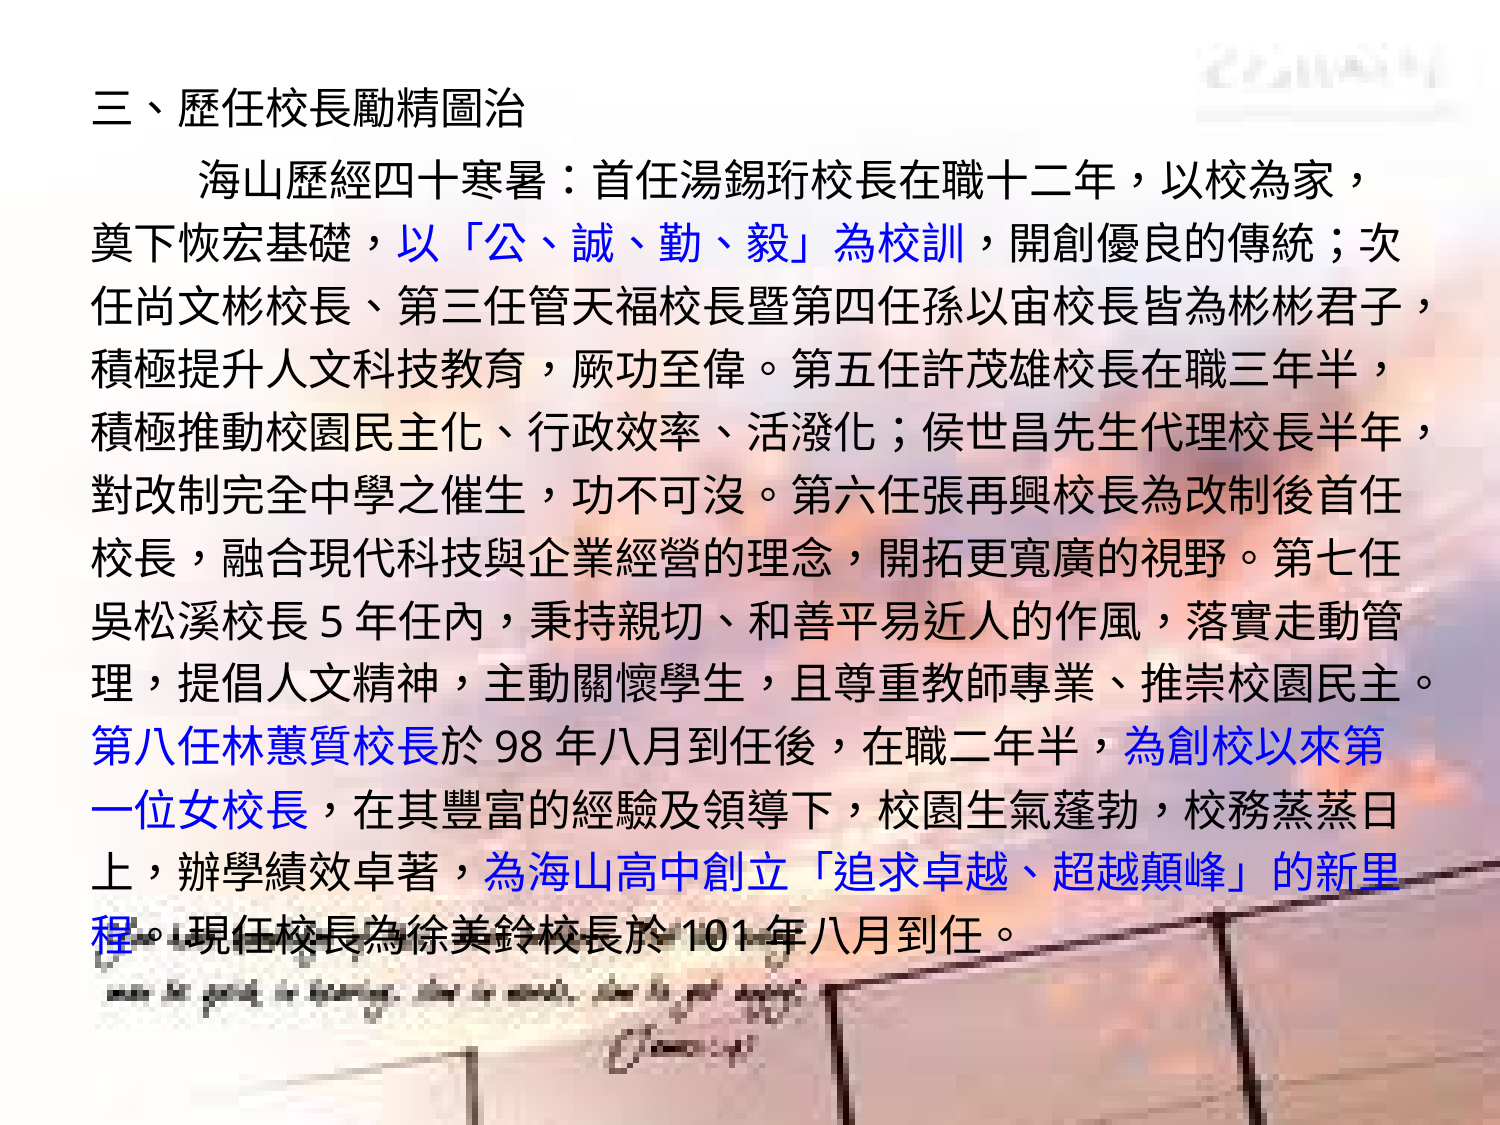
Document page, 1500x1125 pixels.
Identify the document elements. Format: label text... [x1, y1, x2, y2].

list 三、歷任校長勵精圖治 海山歷經四十寒暑：首任湯錫珩校長在職十二年，以校為家，奠下恢宏基礎，以「公、誠、勤、毅」為校訓，開創優良的傳統；次任尚文彬校長、第三任管天福校長暨第四任孫以宙校長皆為彬彬君子，積極提升人文科技教育，厥功至偉。第五任許茂雄校長在職三年半，積極推動校園民主化、行政效率、活潑化；侯世昌先生代理校長半年，對改制完全中學之催生，功不可沒。第六任張再興校長為改制後首任校長，融合現代科技與企業經營的理念，開拓更寬廣的視野。第七任吳松溪校長5年任內，秉持親切、和善平易近人的作風，落實走動管理，提倡人文精神，主動關懷學生，且尊重教師專業、推崇校園民主。第八任林蕙質校長於98年八月到任後，在職二年半，為創校以來第一位女校長，在其豐富的經驗及領導下，校園生氣蓬勃，校務蒸蒸日上，辦學績效卓著，為海山高中創立「追求卓越、超越顛峰」的新里程。 現任校長為徐美鈴校長於101年八月到任。 [75, 63, 1425, 1005]
picture [0, 0, 1500, 1125]
